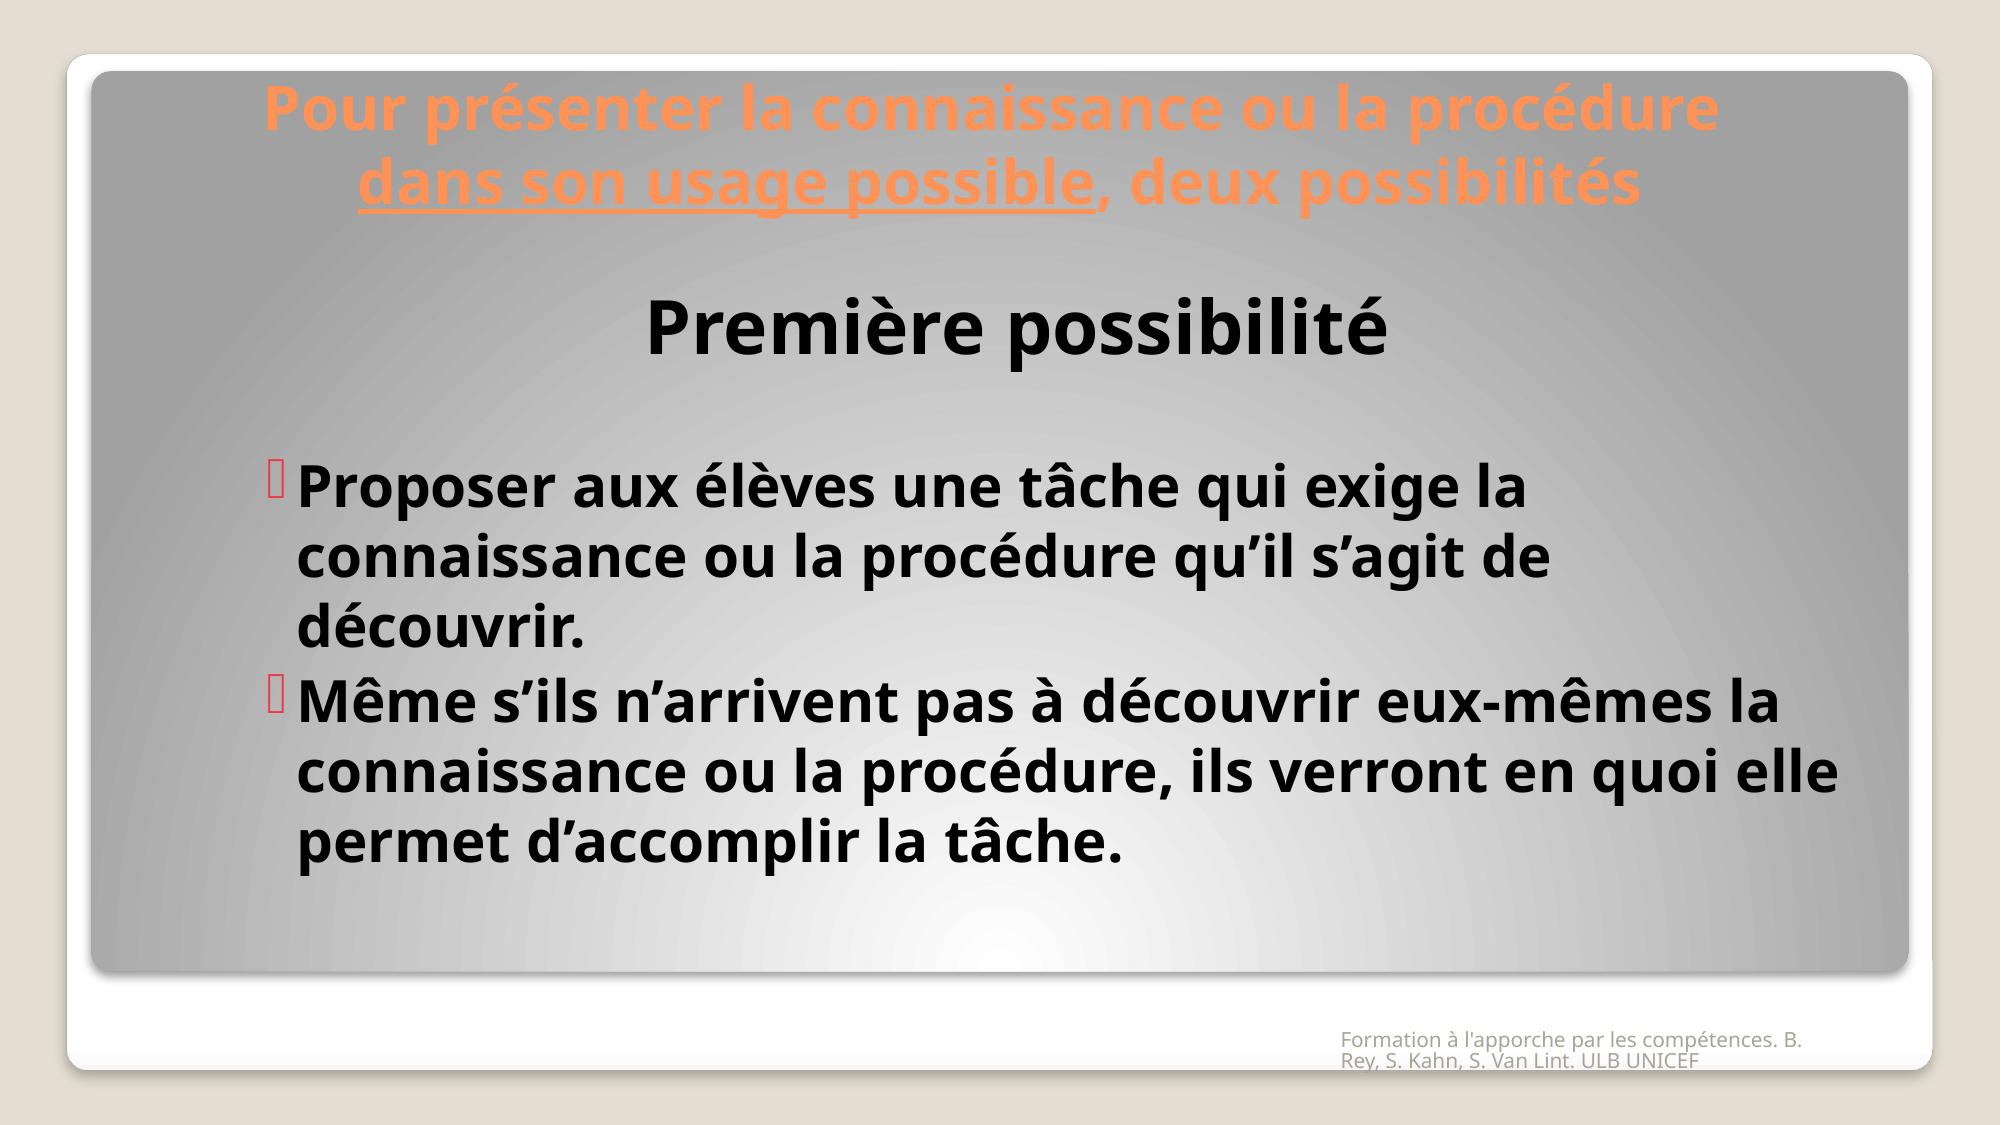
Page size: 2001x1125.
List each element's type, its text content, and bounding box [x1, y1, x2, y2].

title Pour présenter la connaissance ou la procédure dans son usage possible, deux possibilités [137, 59, 1863, 225]
list Première possibilité Proposer aux élèves une tâche qui exige la connaissance ou la procédure qu’il s’agit de découvrir. Même s’ils n’arrivent pas à découvrir eux-mêmes la connaissance ou la procédure, ils verront en quoi elle permet d’accomplir la tâche. [137, 264, 1863, 1014]
footer Formation à l'apporche par les compétences. B. Rey, S. Kahn, S. Van Lint. ULB UNICEF [1325, 1002, 1826, 1063]
